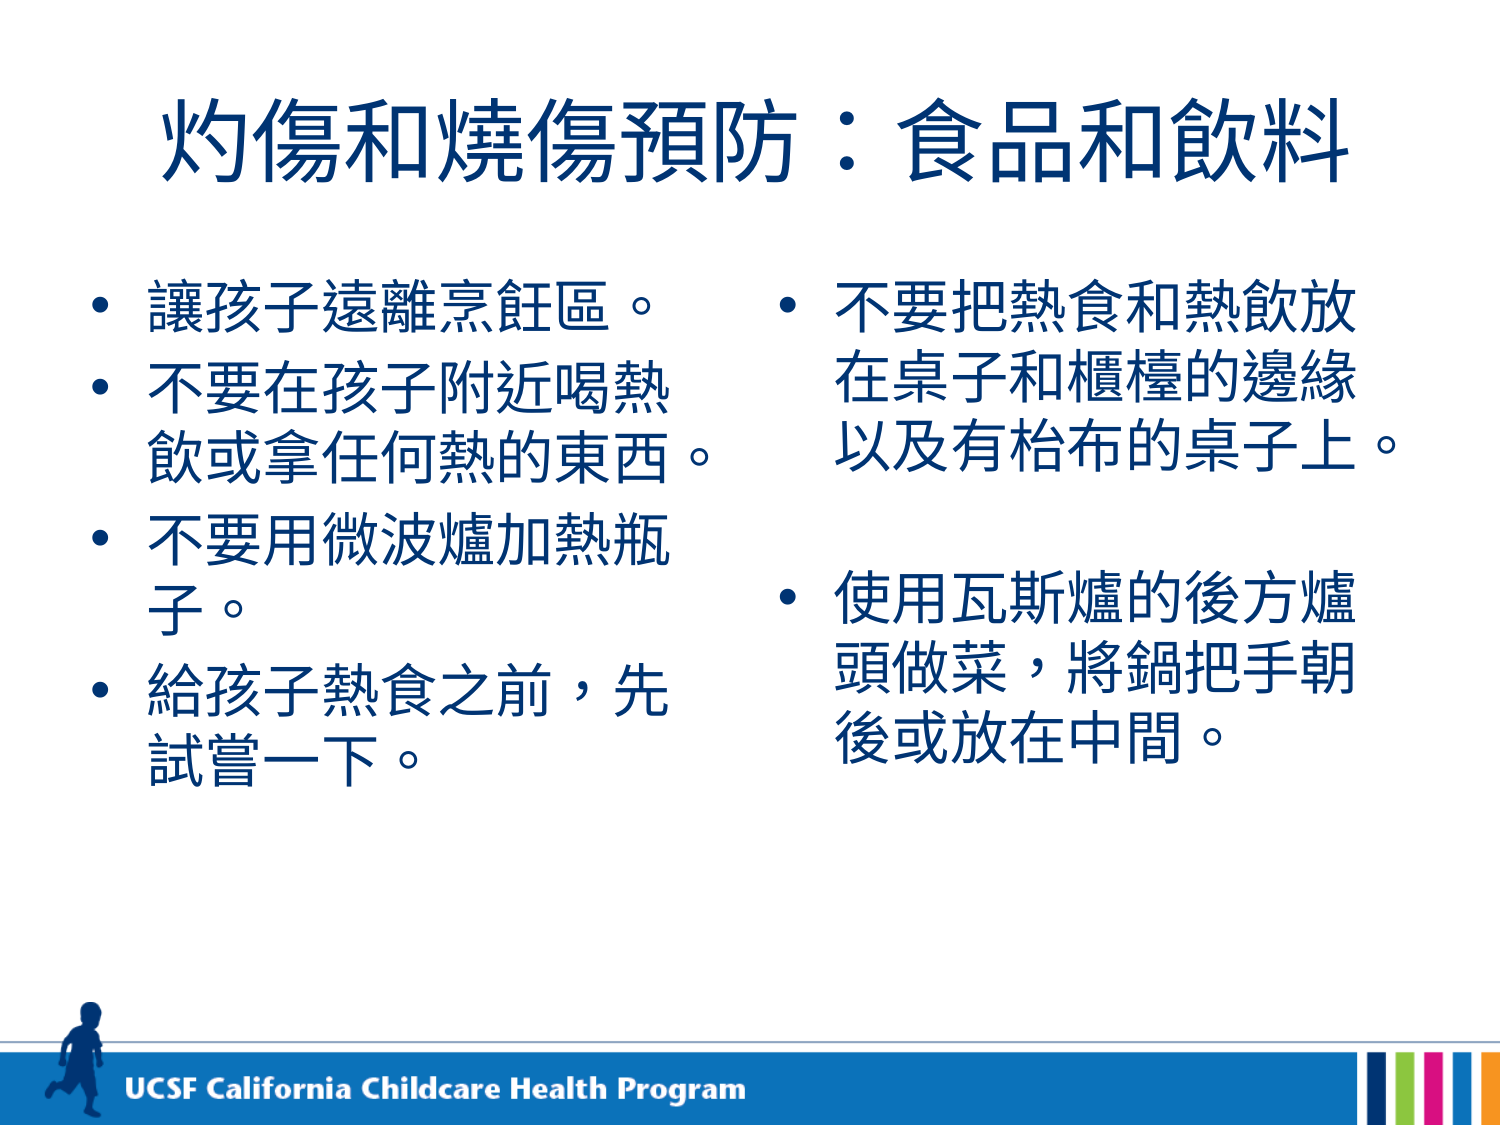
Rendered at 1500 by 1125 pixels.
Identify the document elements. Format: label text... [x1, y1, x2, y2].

list 讓孩子遠離烹飪區。 不要在孩子附近喝熱飲或拿任何熱的東西。 不要用微波爐加熱瓶子。 給孩子熱食之前，先試嘗一下。 [75, 262, 738, 1005]
list 不要把熱食和熱飲放在桌子和櫃檯的邊緣以及有枱布的桌子上。 使用瓦斯爐的後方爐頭做菜，將鍋把手朝後或放在中間。 [762, 262, 1425, 1005]
picture [0, 1002, 1500, 1125]
title 灼傷和燒傷預防：食品和飲料 [12, 45, 1500, 233]
